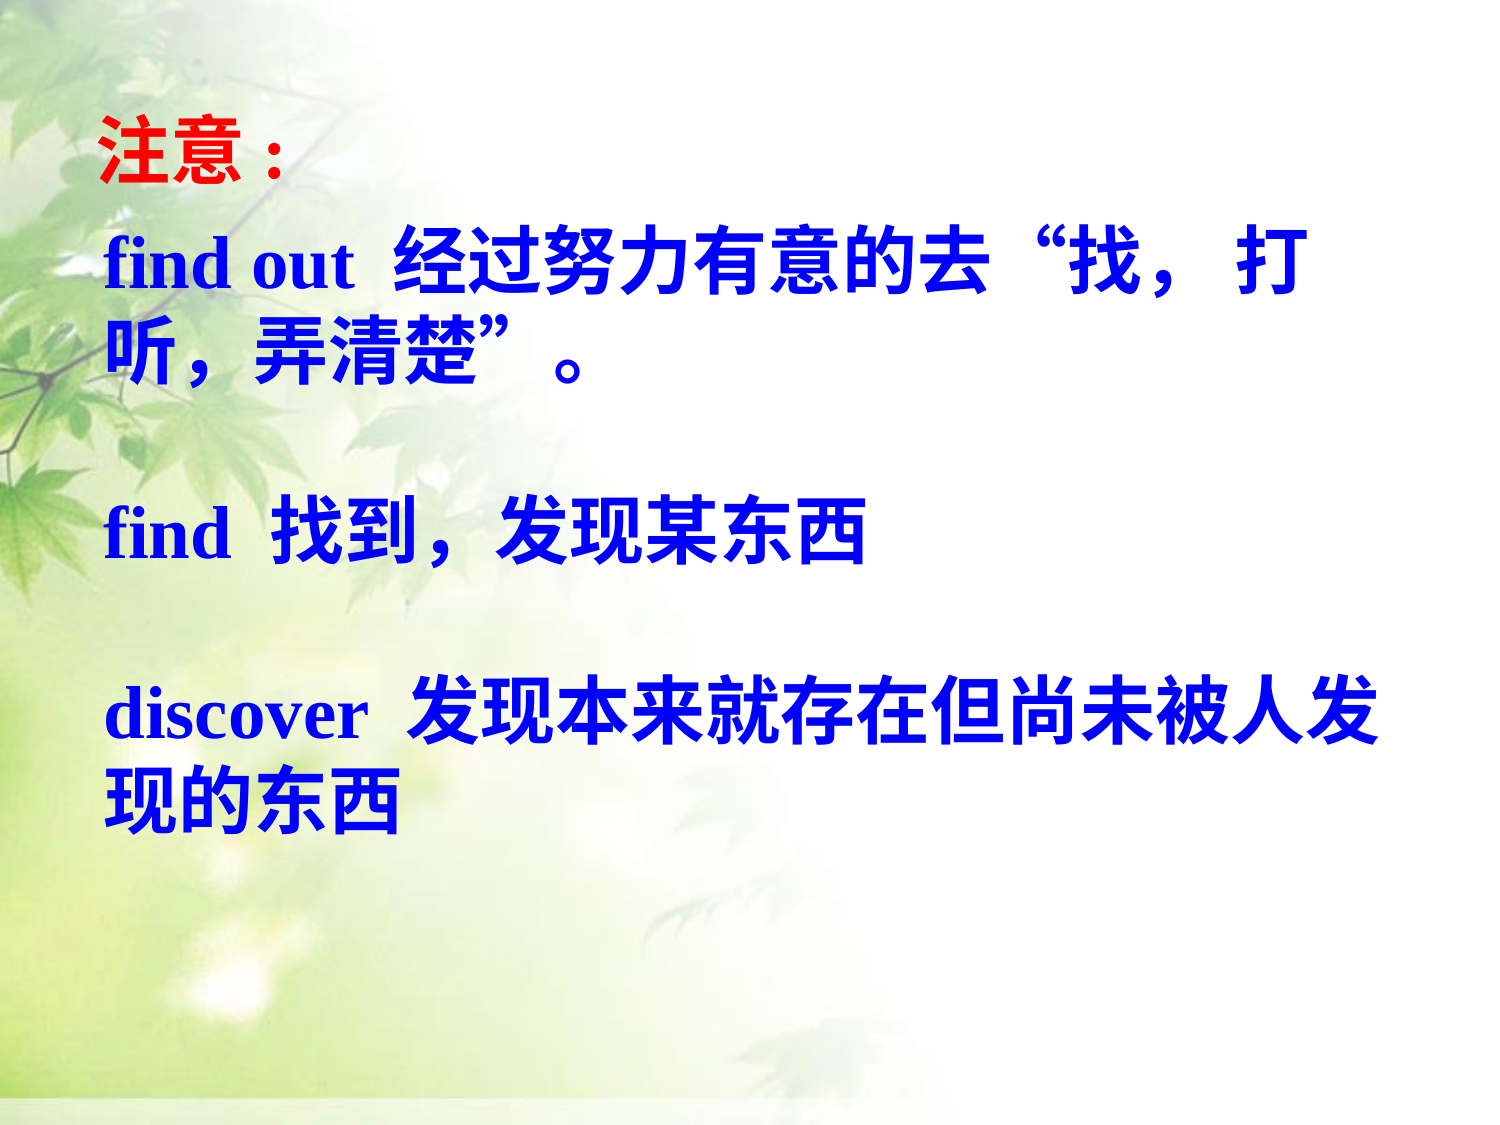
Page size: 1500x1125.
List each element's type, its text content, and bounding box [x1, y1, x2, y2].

text_box 注意: [80, 78, 303, 201]
picture [0, 0, 1500, 1125]
text_box find out 经过努力有意的去“找， 打听，弄清楚”。 find 找到，发现某东西 discover 发现本来就存在但尚未被人发现的东西 [88, 205, 1447, 851]
